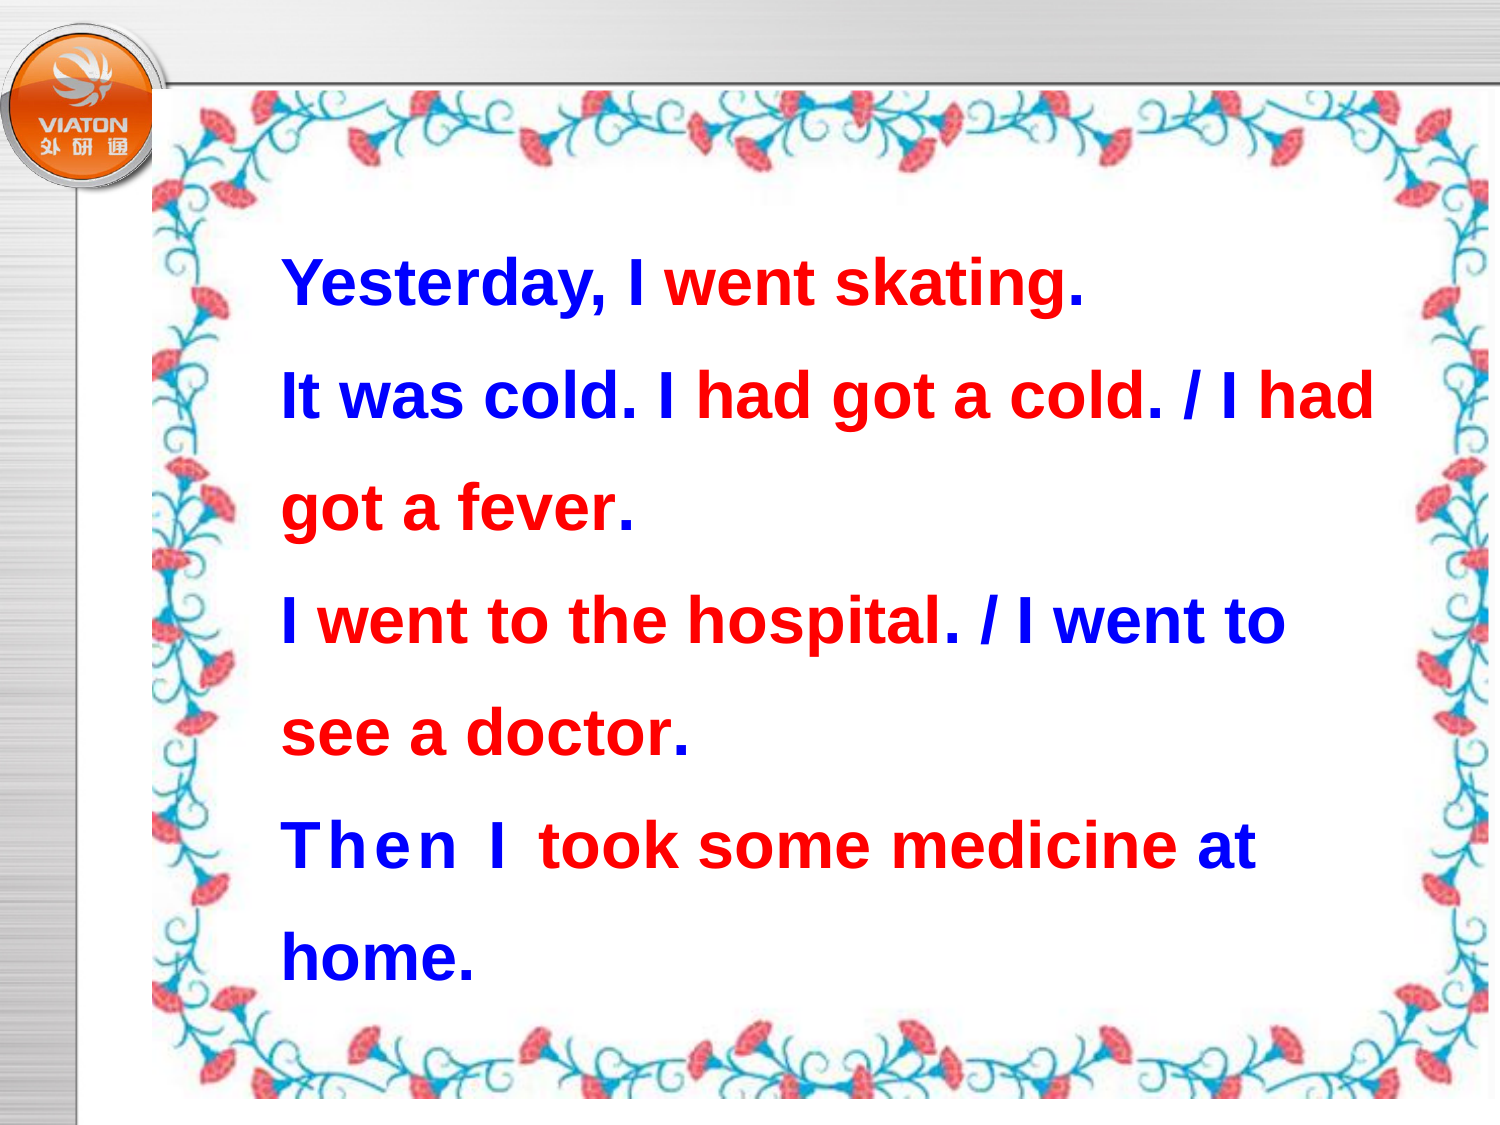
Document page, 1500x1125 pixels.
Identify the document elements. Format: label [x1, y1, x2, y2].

text_box [152, 89, 1495, 1125]
picture [0, 0, 1500, 1125]
